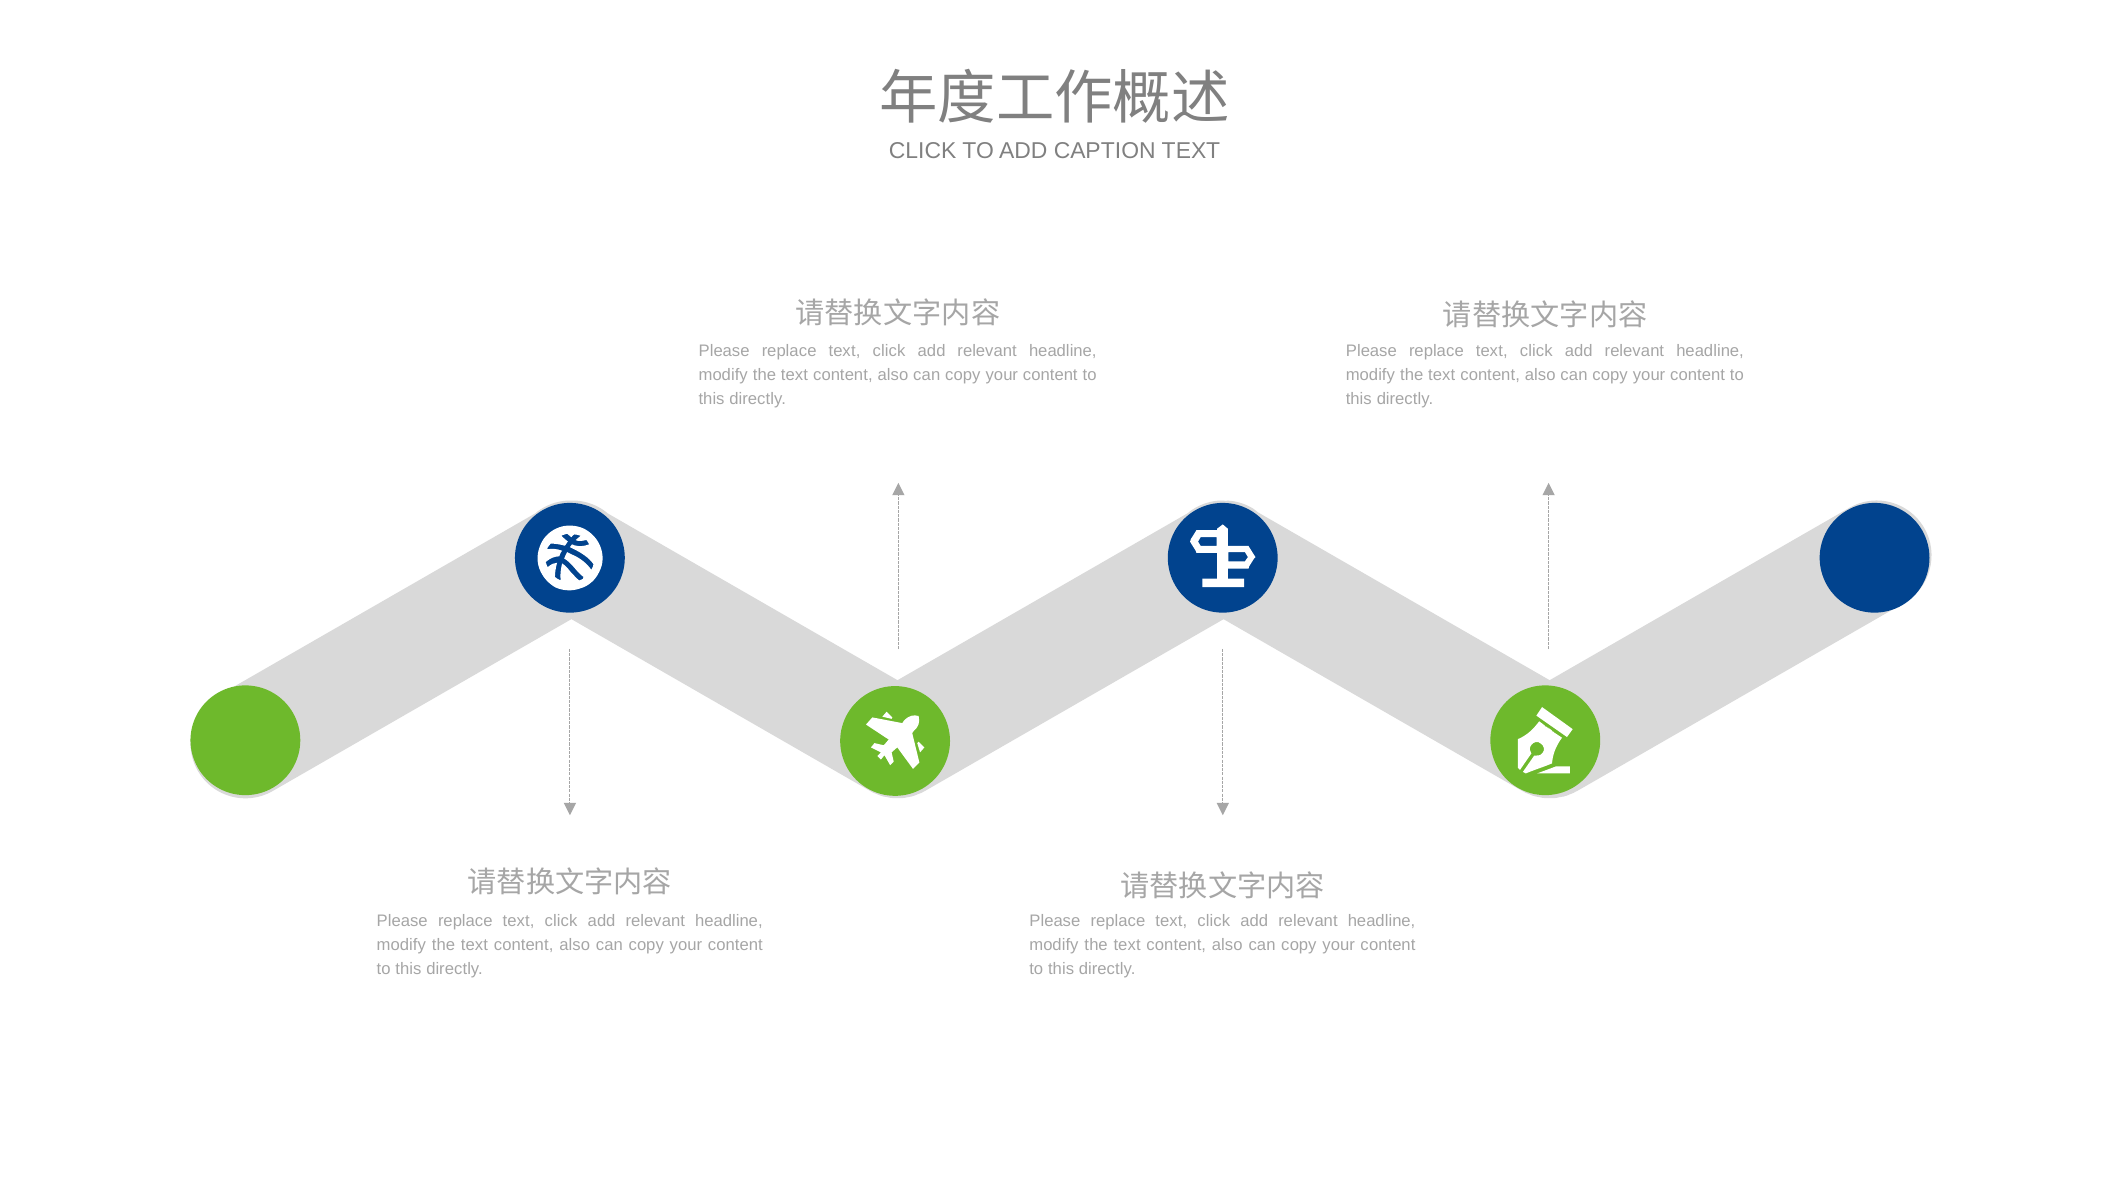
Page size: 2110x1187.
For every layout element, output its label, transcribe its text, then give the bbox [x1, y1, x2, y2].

text_box CLICK TO ADD CAPTION TEXT [865, 135, 1245, 163]
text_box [361, 849, 779, 985]
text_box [683, 280, 1113, 415]
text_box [1331, 282, 1760, 415]
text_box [190, 268, 1930, 1030]
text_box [1014, 853, 1431, 985]
text_box 年度工作概述 [865, 60, 1245, 131]
